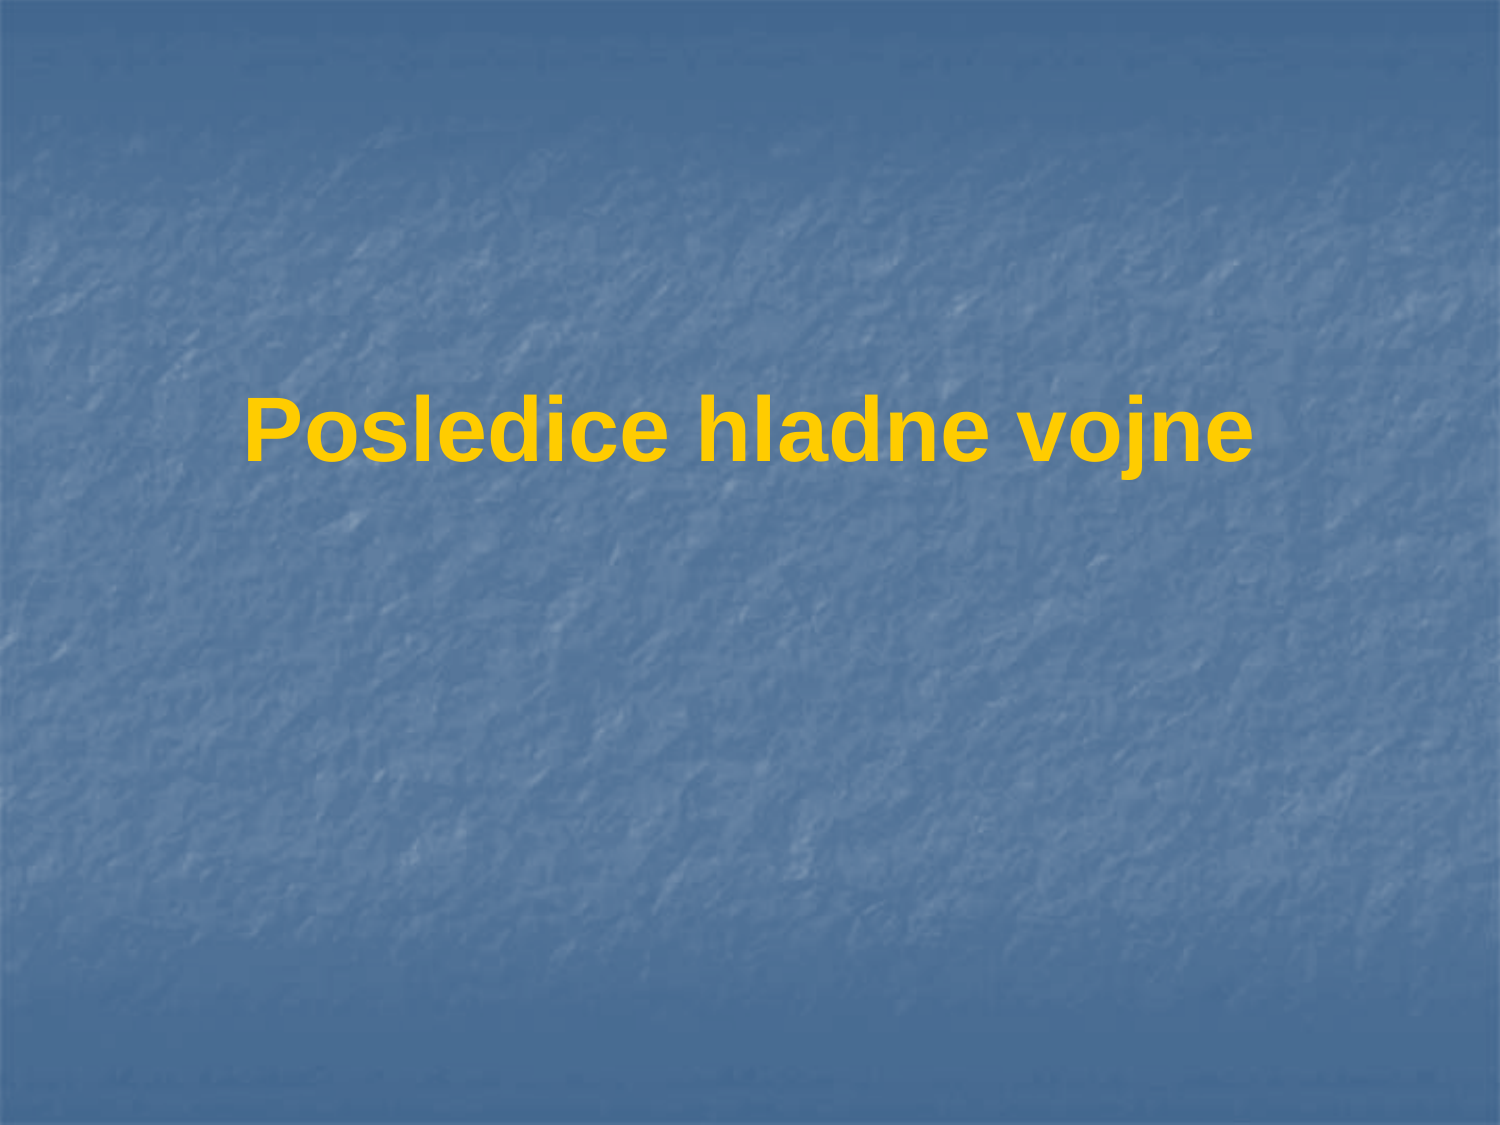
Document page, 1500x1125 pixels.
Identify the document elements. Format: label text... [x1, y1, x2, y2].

title Posledice hladne vojne [112, 275, 1388, 575]
